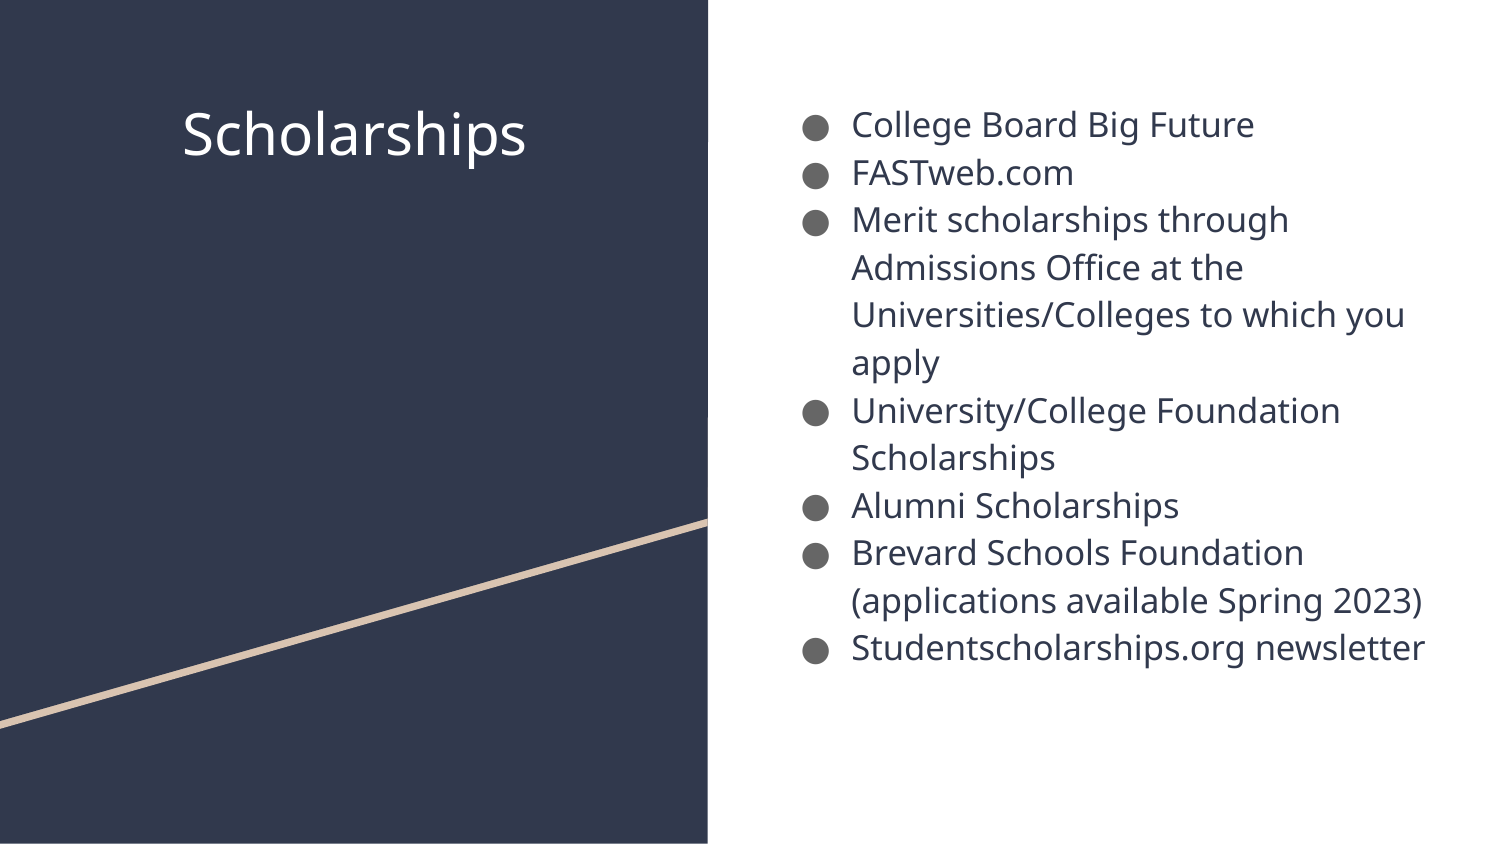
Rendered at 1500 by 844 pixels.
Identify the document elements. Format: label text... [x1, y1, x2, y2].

list College Board Big Future FASTweb.com Merit scholarships through Admissions Office at the Universities/Colleges to which you apply University/College Foundation Scholarships Alumni Scholarships Brevard Schools Foundation (applications available Spring 2023) Studentscholarships.org newsletter [761, 82, 1446, 755]
title Scholarships [51, 82, 660, 494]
